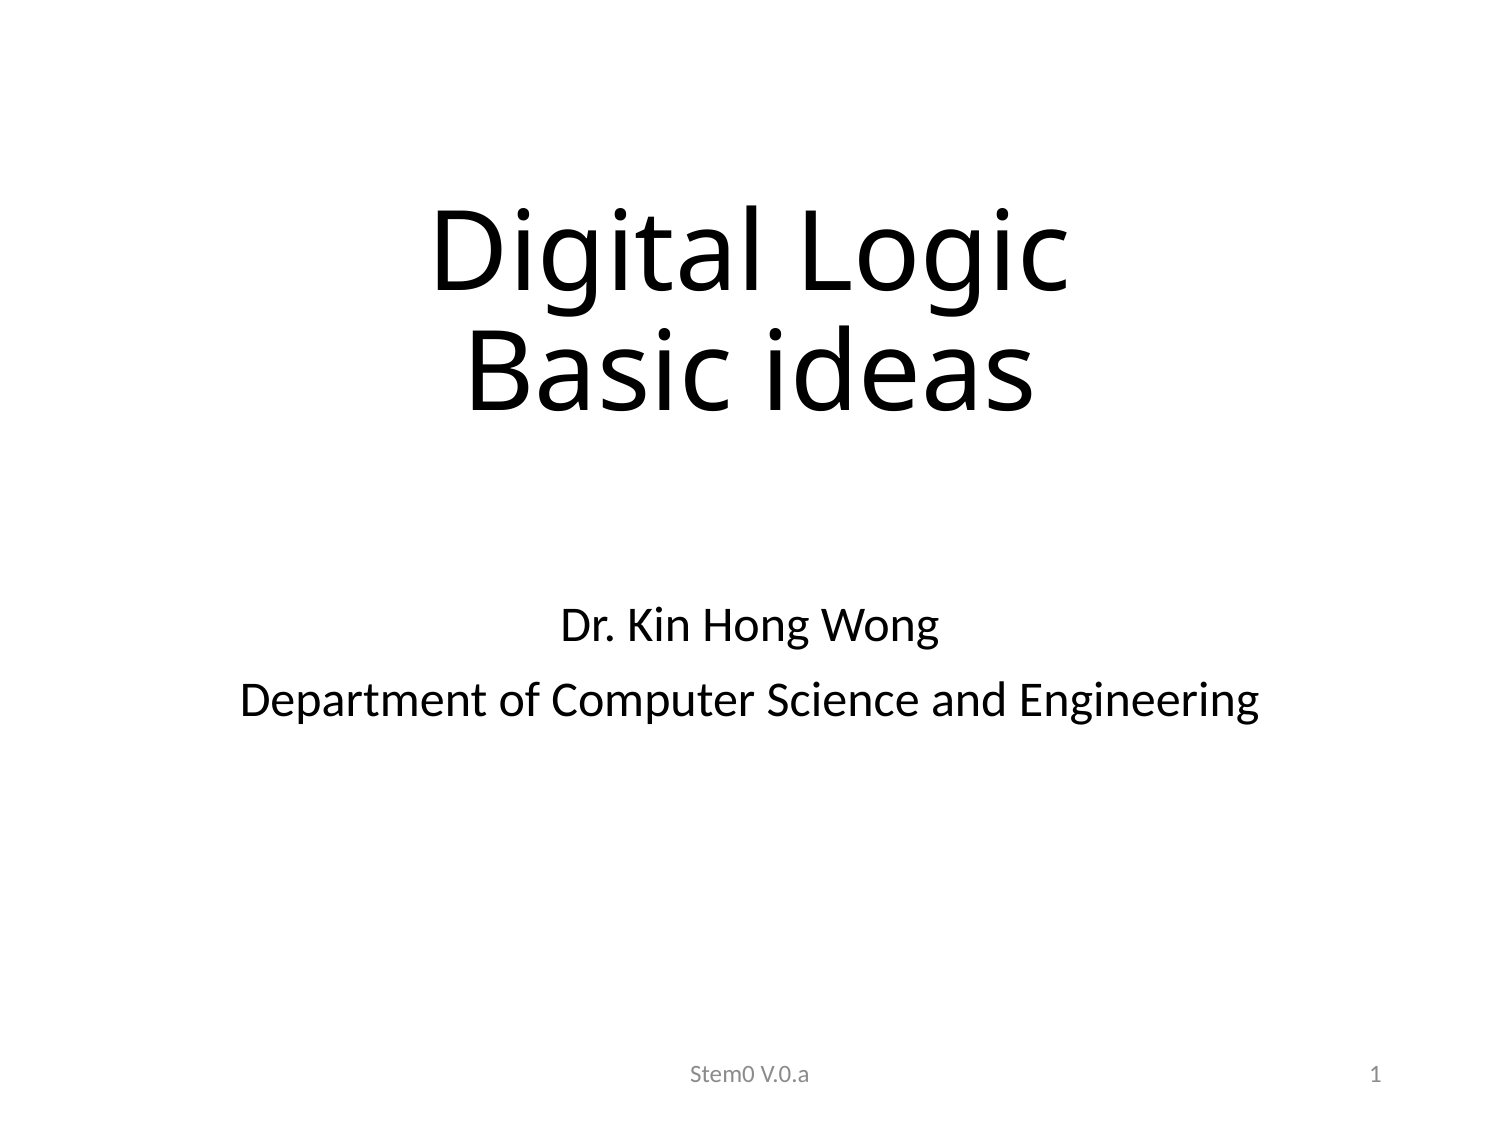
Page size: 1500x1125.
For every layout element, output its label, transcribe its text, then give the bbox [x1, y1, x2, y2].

footer Stem0 V.0.a [496, 1042, 1004, 1103]
subtitle Dr. Kin Hong Wong Department of Computer Science and Engineering [187, 590, 1313, 863]
slide_number 1 [1059, 1042, 1397, 1103]
title Digital Logic Basic ideas [112, 184, 1388, 576]
